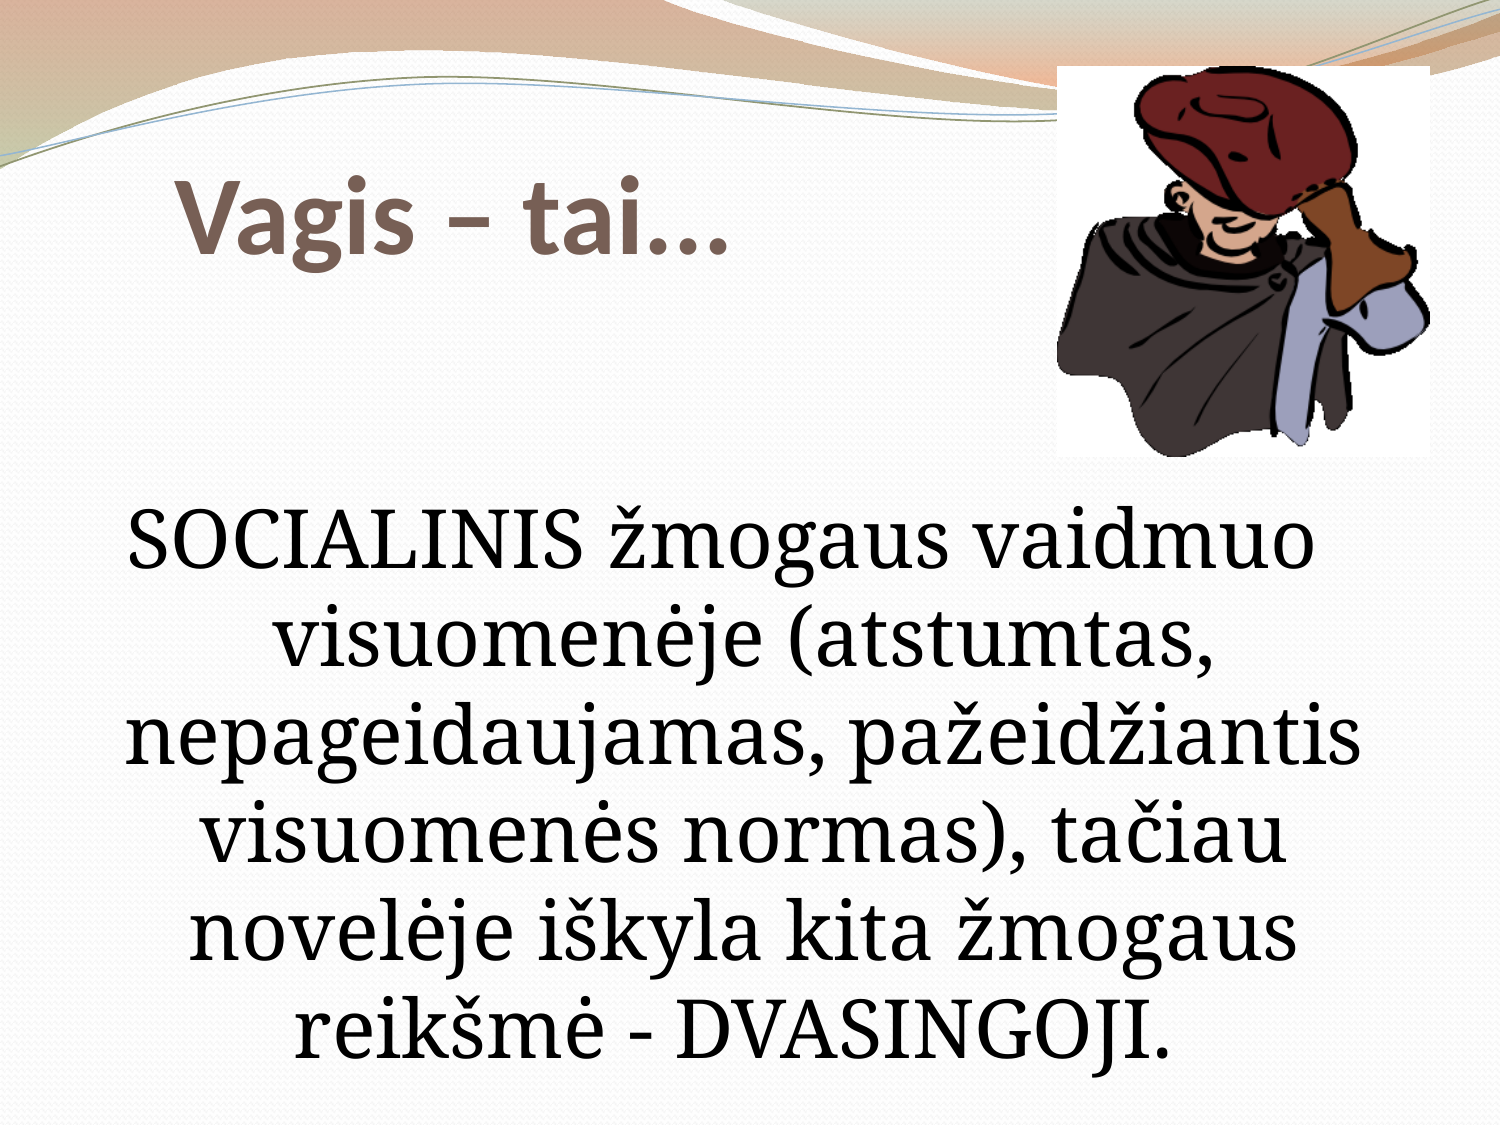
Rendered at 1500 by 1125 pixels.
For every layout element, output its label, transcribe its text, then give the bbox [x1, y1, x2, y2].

picture [1056, 66, 1431, 457]
title Vagis – tai... [112, 90, 798, 278]
list SOCIALINIS žmogaus vaidmuo visuomenėje (atstumtas, nepageidaujamas, pažeidžiantis visuomenės normas), tačiau novelėje iškyla kita žmogaus reikšmė - DVASINGOJI. [29, 479, 1415, 1088]
